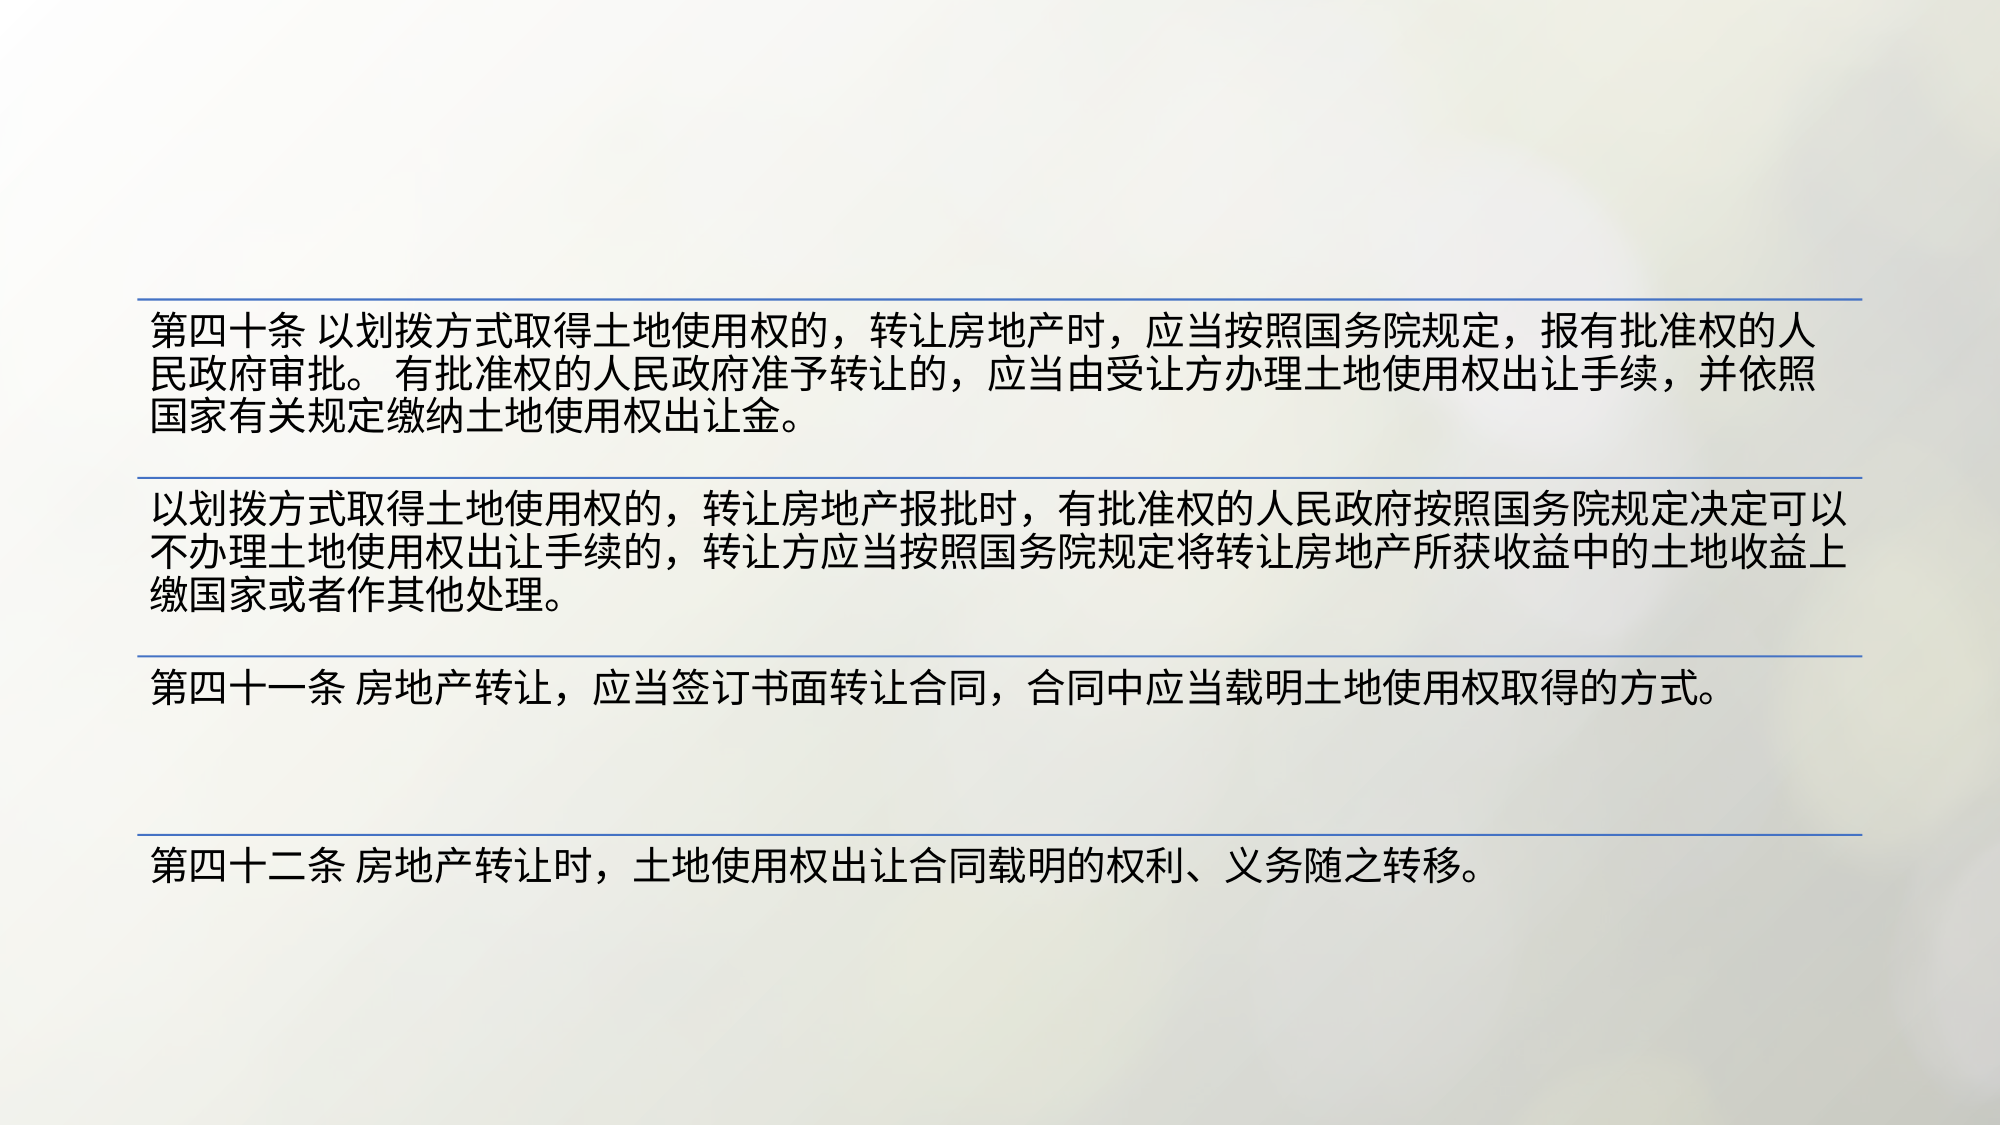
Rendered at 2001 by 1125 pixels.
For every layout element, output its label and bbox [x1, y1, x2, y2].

picture [0, 0, 2000, 1125]
list [137, 299, 1863, 1014]
